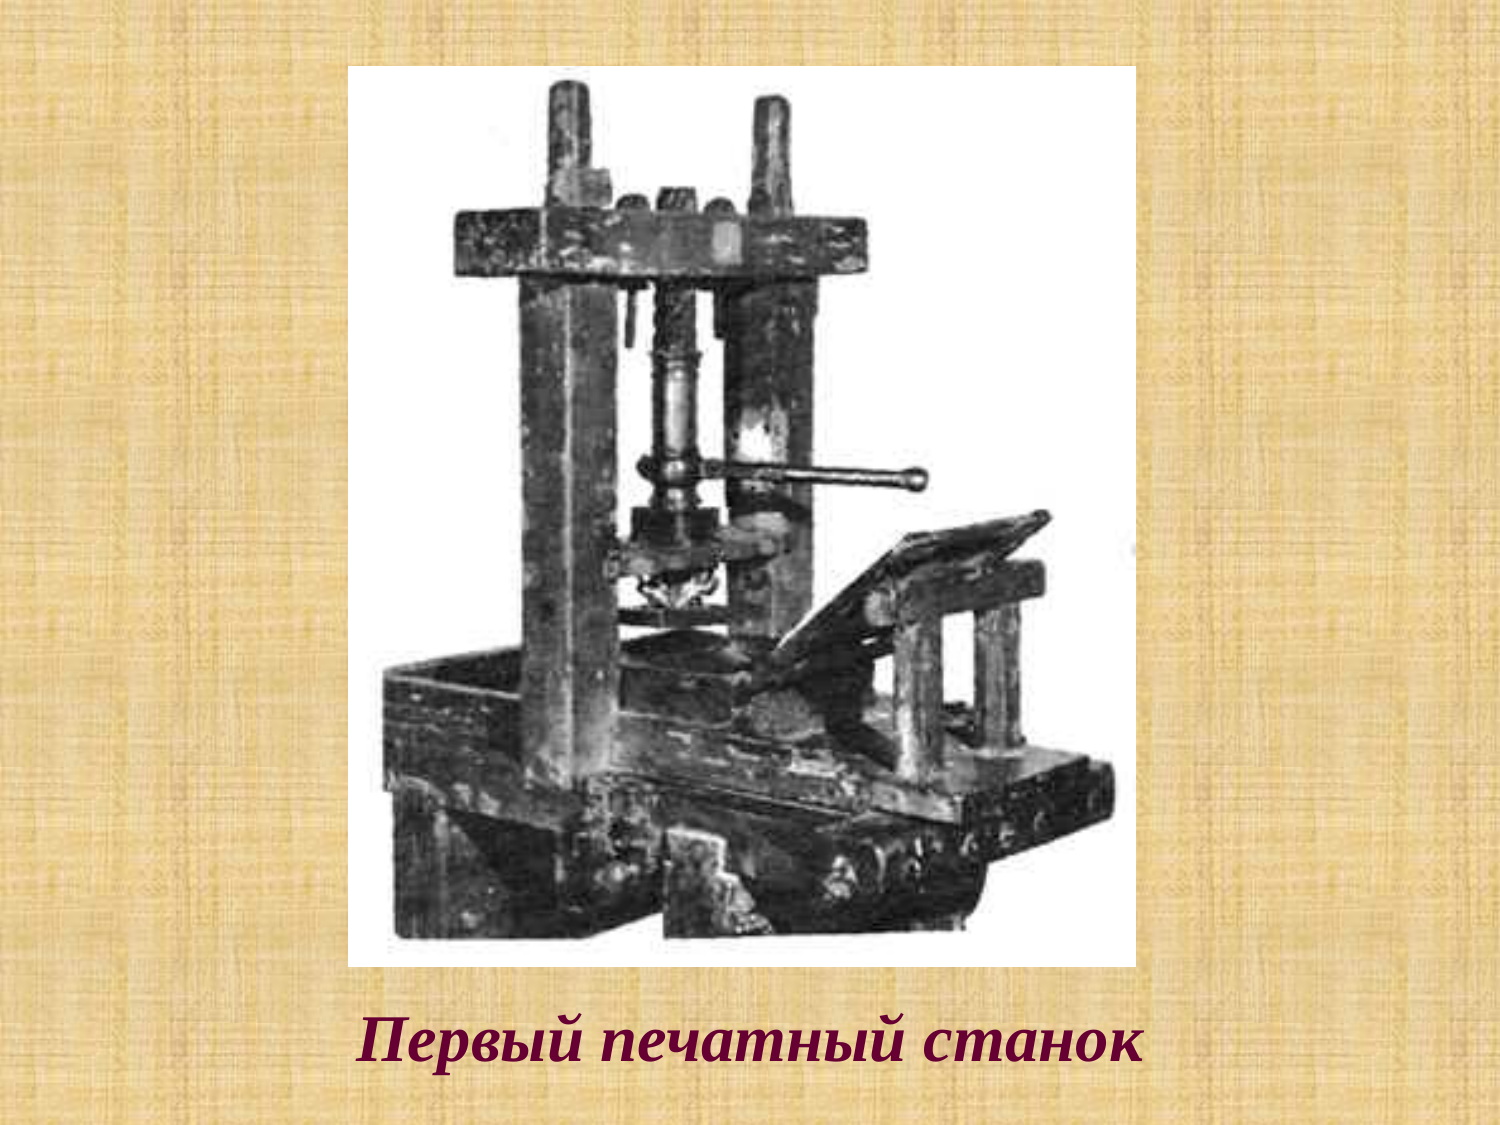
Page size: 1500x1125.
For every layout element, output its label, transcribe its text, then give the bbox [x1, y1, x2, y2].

picture [0, 0, 1500, 1125]
text_box Первый печатный станок [253, 987, 1247, 1083]
